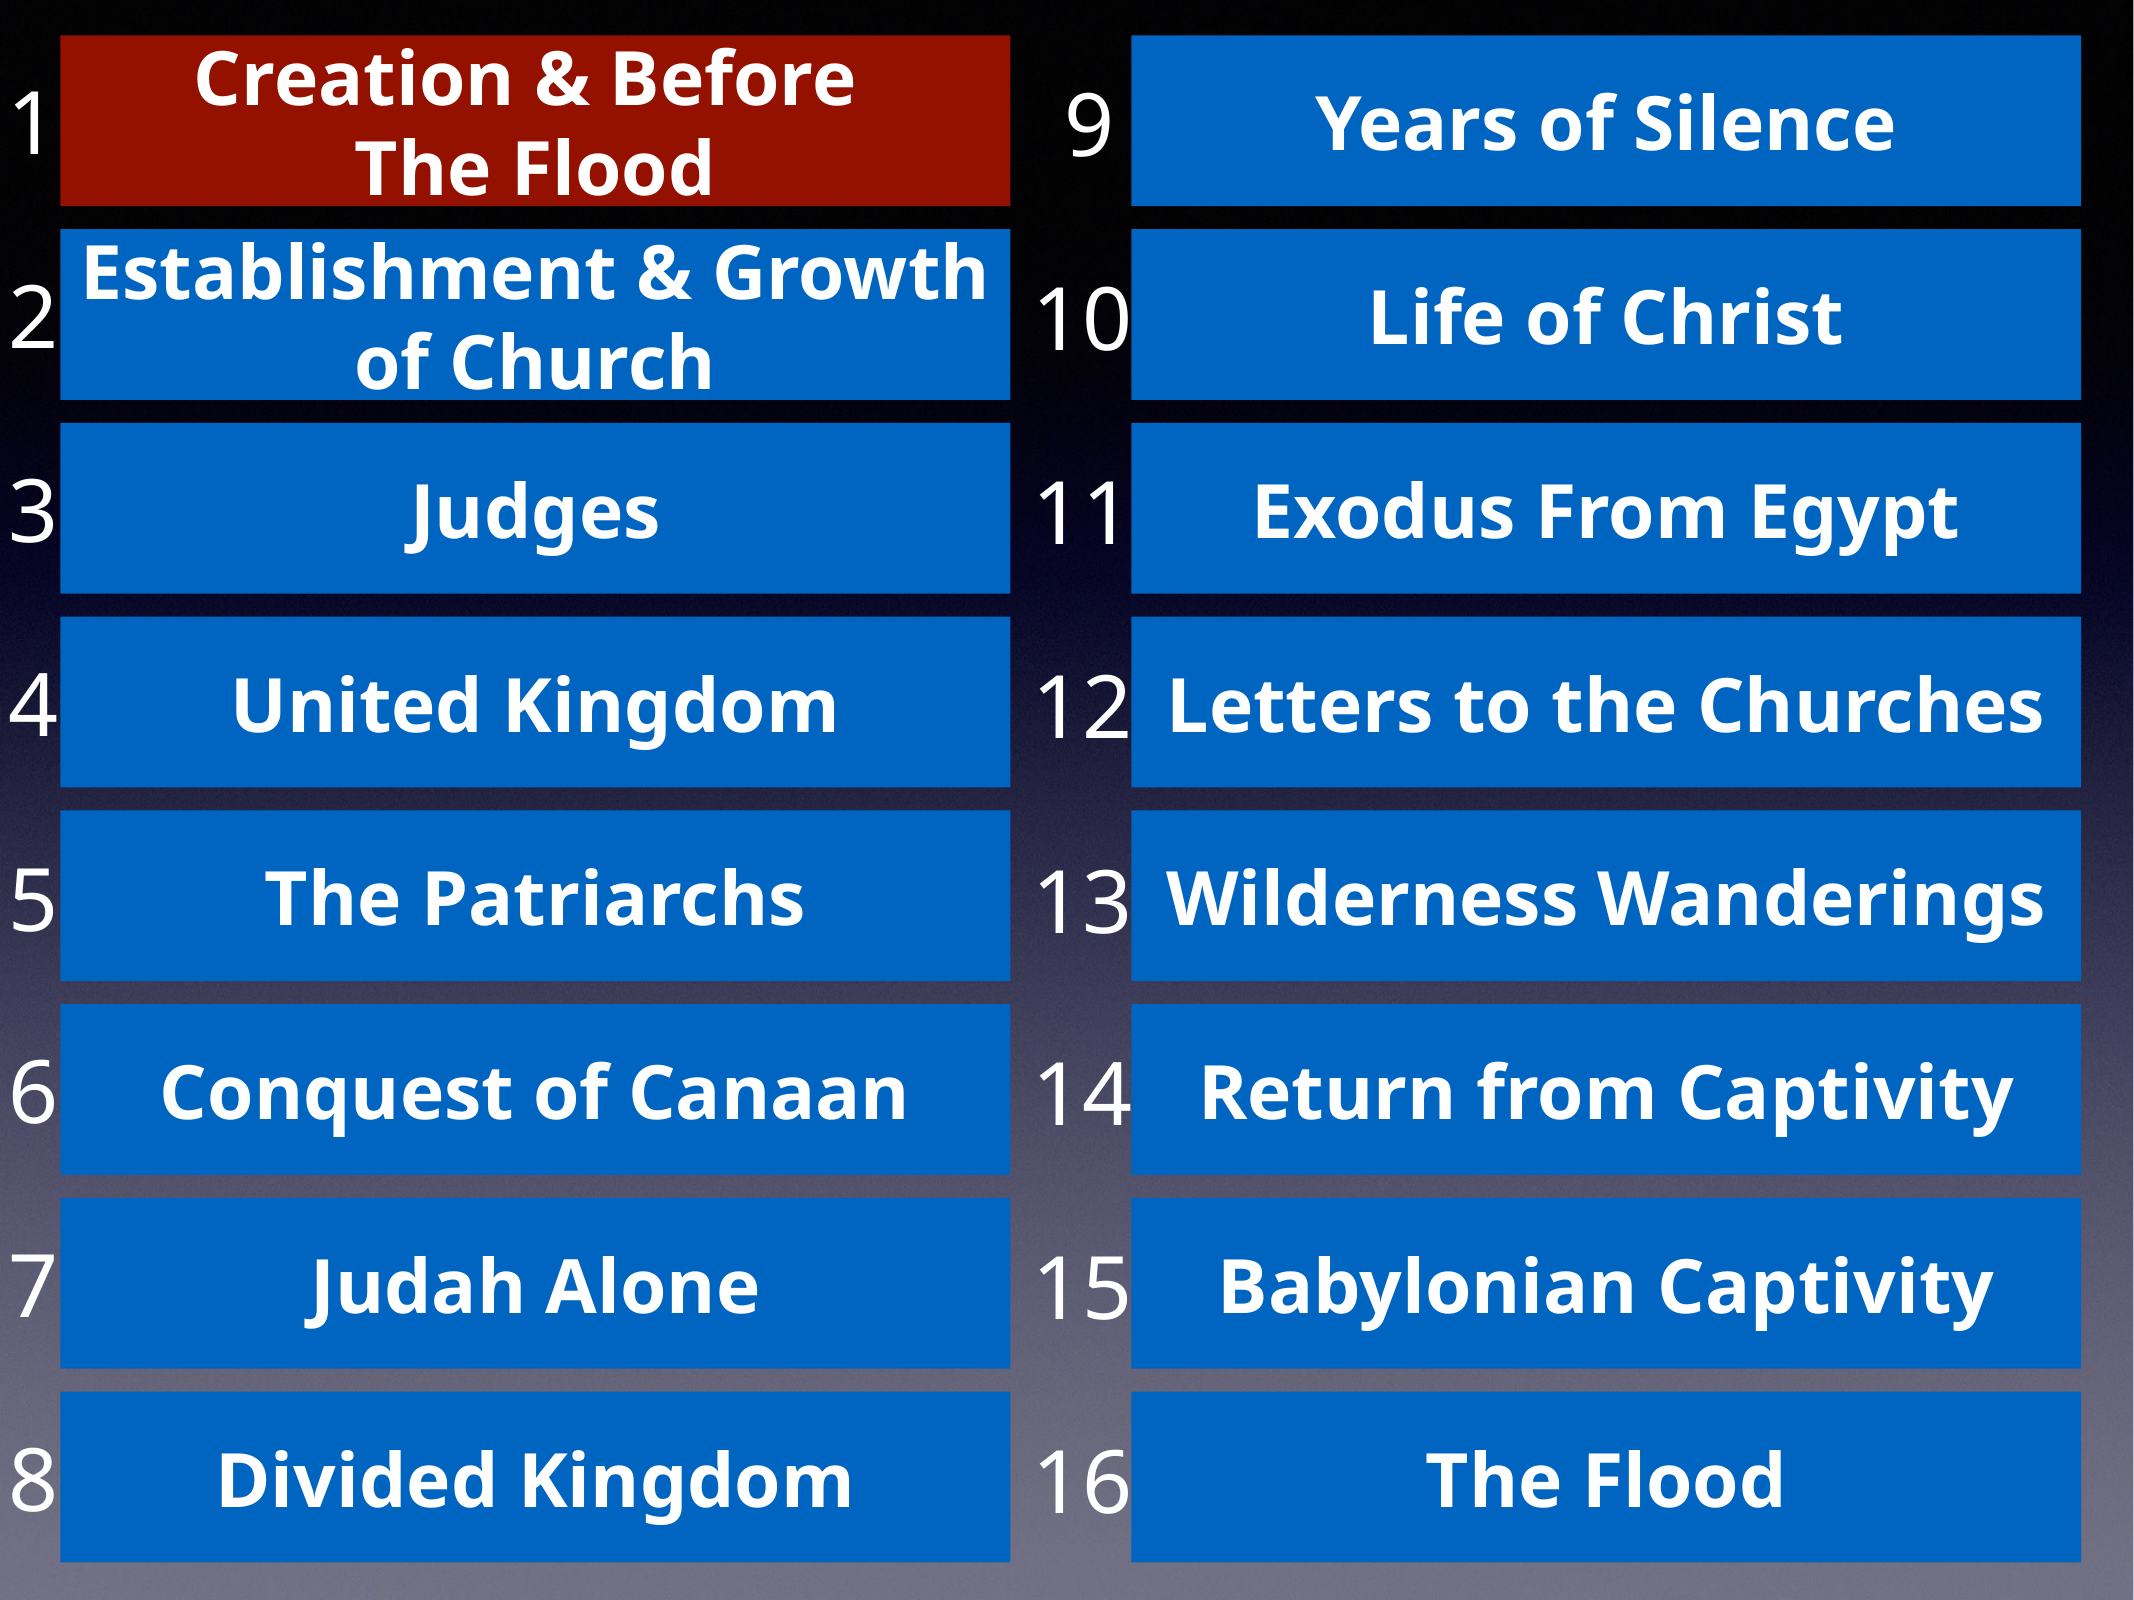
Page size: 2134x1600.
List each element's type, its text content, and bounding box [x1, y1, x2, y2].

text_box 11 [1023, 448, 1141, 571]
text_box Exodus From Egypt [1131, 422, 2082, 594]
text_box 8 [0, 1415, 67, 1537]
text_box Life of Christ [1131, 229, 2082, 400]
text_box Establishment & Growth of Church [60, 229, 1011, 400]
text_box 2 [0, 252, 67, 375]
text_box 1 [0, 58, 66, 181]
text_box Return from Captivity [1131, 1004, 2082, 1175]
text_box Divided Kingdom [60, 1391, 1011, 1563]
text_box 12 [1023, 642, 1141, 764]
text_box Letters to the Churches [1131, 616, 2082, 788]
text_box 9 [1029, 61, 1123, 183]
text_box 6 [0, 1027, 67, 1150]
text_box 14 [1023, 1029, 1141, 1152]
text_box Years of Silence [1131, 35, 2082, 207]
text_box 3 [0, 446, 67, 569]
text_box Babylonian Captivity [1131, 1197, 2082, 1369]
text_box 7 [0, 1221, 67, 1344]
text_box The Patriarchs [60, 810, 1011, 982]
text_box United Kingdom [60, 616, 1011, 788]
text_box 13 [1023, 838, 1141, 960]
text_box 4 [0, 640, 67, 762]
text_box 15 [1023, 1223, 1141, 1346]
text_box 10 [1023, 254, 1141, 377]
text_box Judges [60, 422, 1011, 594]
text_box 16 [1023, 1417, 1141, 1539]
text_box The Flood [1131, 1391, 2082, 1563]
text_box Creation & Before The Flood [60, 35, 1011, 207]
text_box 5 [0, 836, 67, 958]
text_box Wilderness Wanderings [1131, 810, 2082, 982]
picture [0, 0, 2134, 1600]
text_box Conquest of Canaan [60, 1004, 1011, 1175]
text_box Judah Alone [60, 1197, 1011, 1369]
